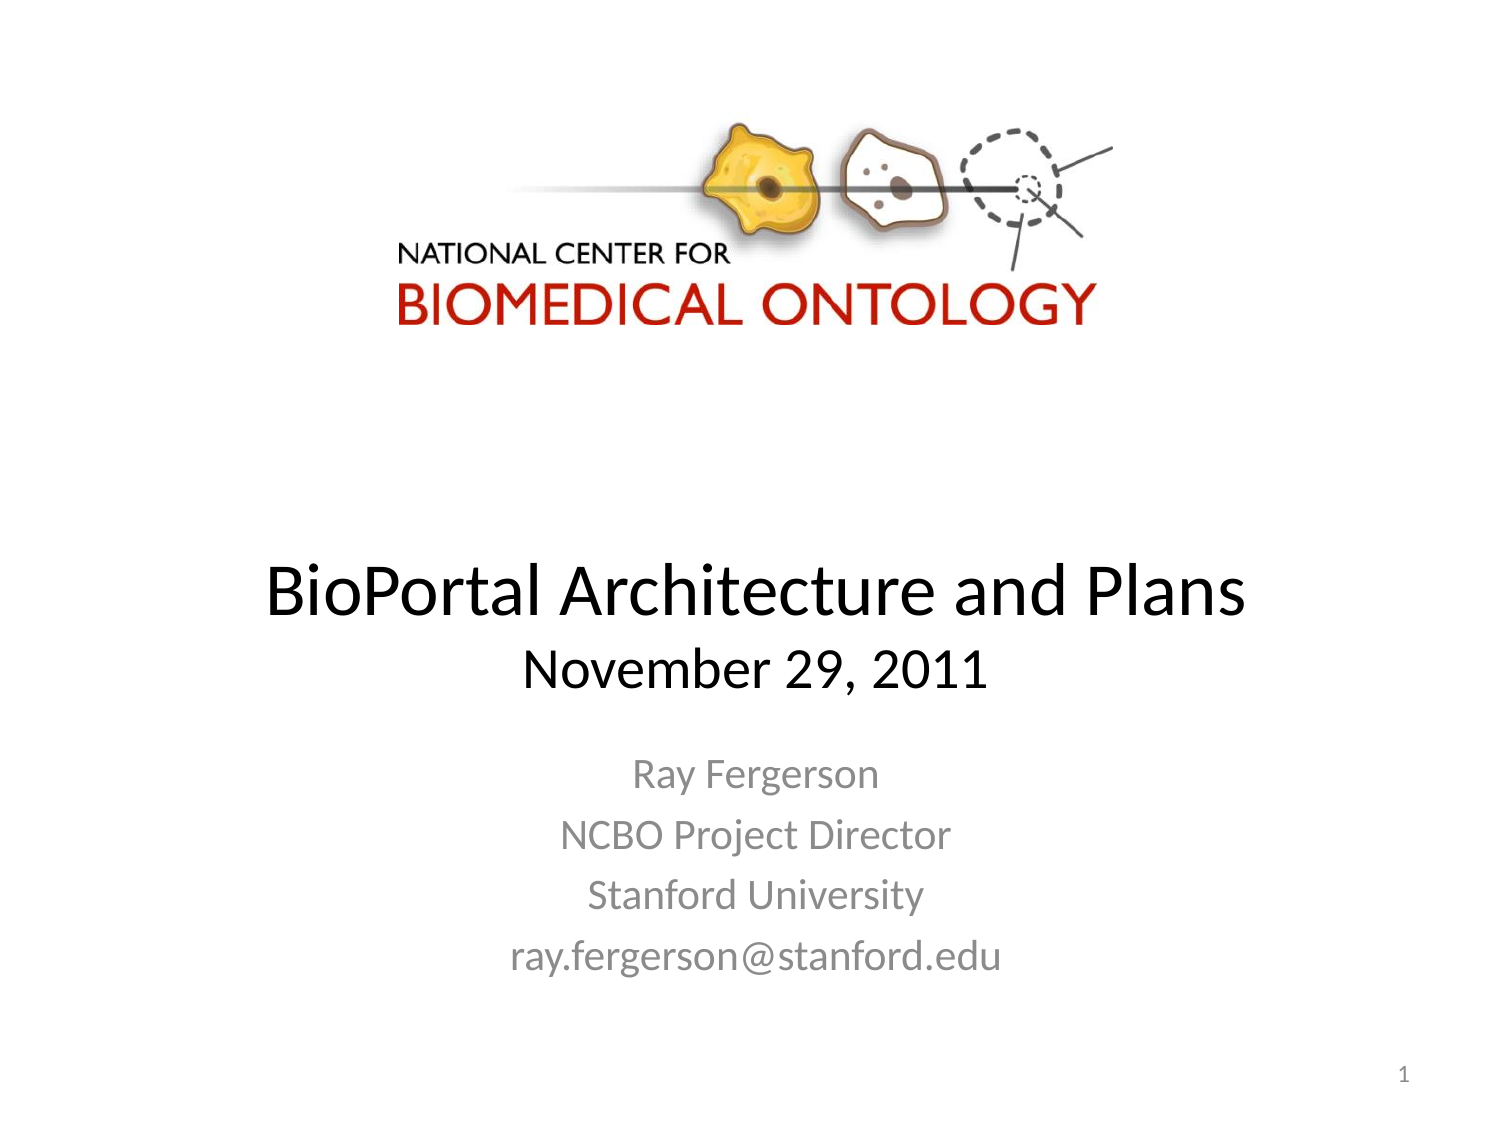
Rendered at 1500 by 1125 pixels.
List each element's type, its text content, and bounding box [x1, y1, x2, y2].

title BioPortal Architecture and Plans November 29, 2011 [75, 500, 1438, 742]
slide_number 1 [1074, 1042, 1425, 1103]
picture [399, 112, 1113, 325]
subtitle Ray Fergerson NCBO Project Director Stanford University ray.fergerson@stanford.edu [231, 737, 1282, 988]
